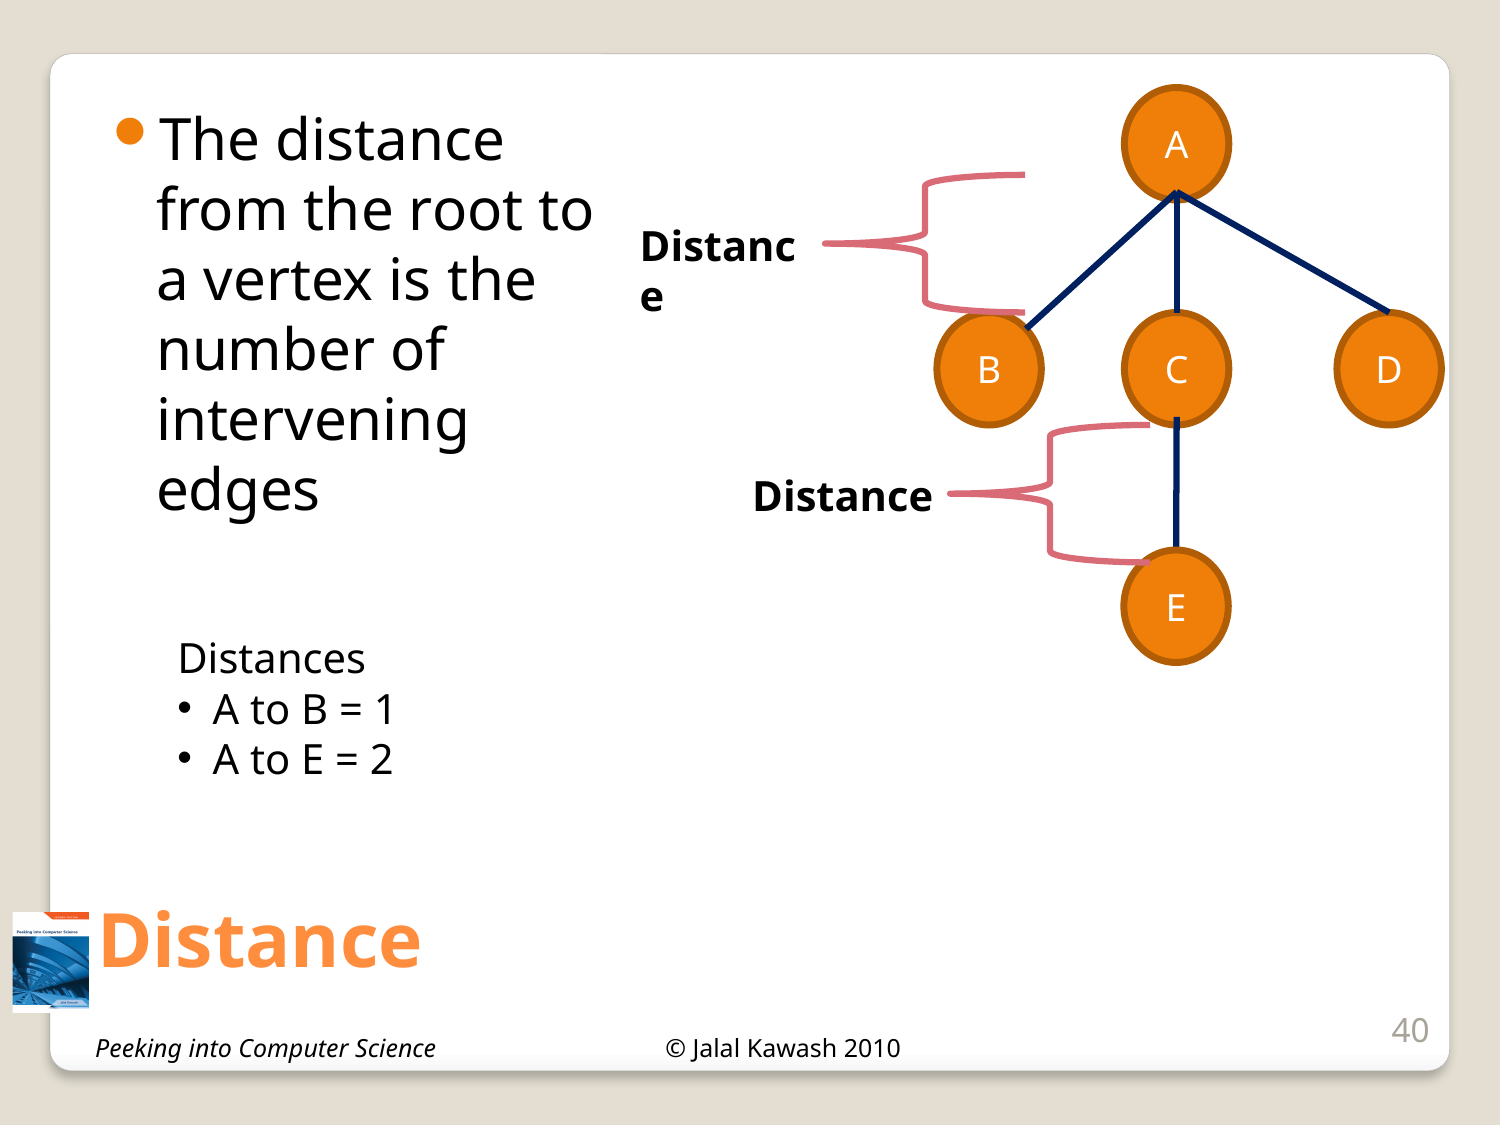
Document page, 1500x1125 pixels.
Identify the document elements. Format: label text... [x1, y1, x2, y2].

list The distance from the root to a vertex is the number of intervening edges [82, 86, 638, 776]
picture [12, 912, 89, 1013]
text_box [833, 174, 1026, 314]
text_box Distances A to B = 1 A to E = 2 [162, 624, 450, 790]
title Distance [82, 817, 1425, 991]
text_box [949, 424, 1151, 564]
text_box Distance [737, 462, 951, 528]
text_box C [1120, 327, 1233, 429]
slide_number 40 [1369, 1002, 1445, 1063]
text_box D [1333, 309, 1445, 429]
text_box B [933, 312, 1045, 429]
text_box E [1120, 547, 1232, 666]
text_box Distance [624, 212, 833, 328]
text_box A [1120, 84, 1233, 198]
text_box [1176, 199, 1390, 313]
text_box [1026, 199, 1178, 330]
